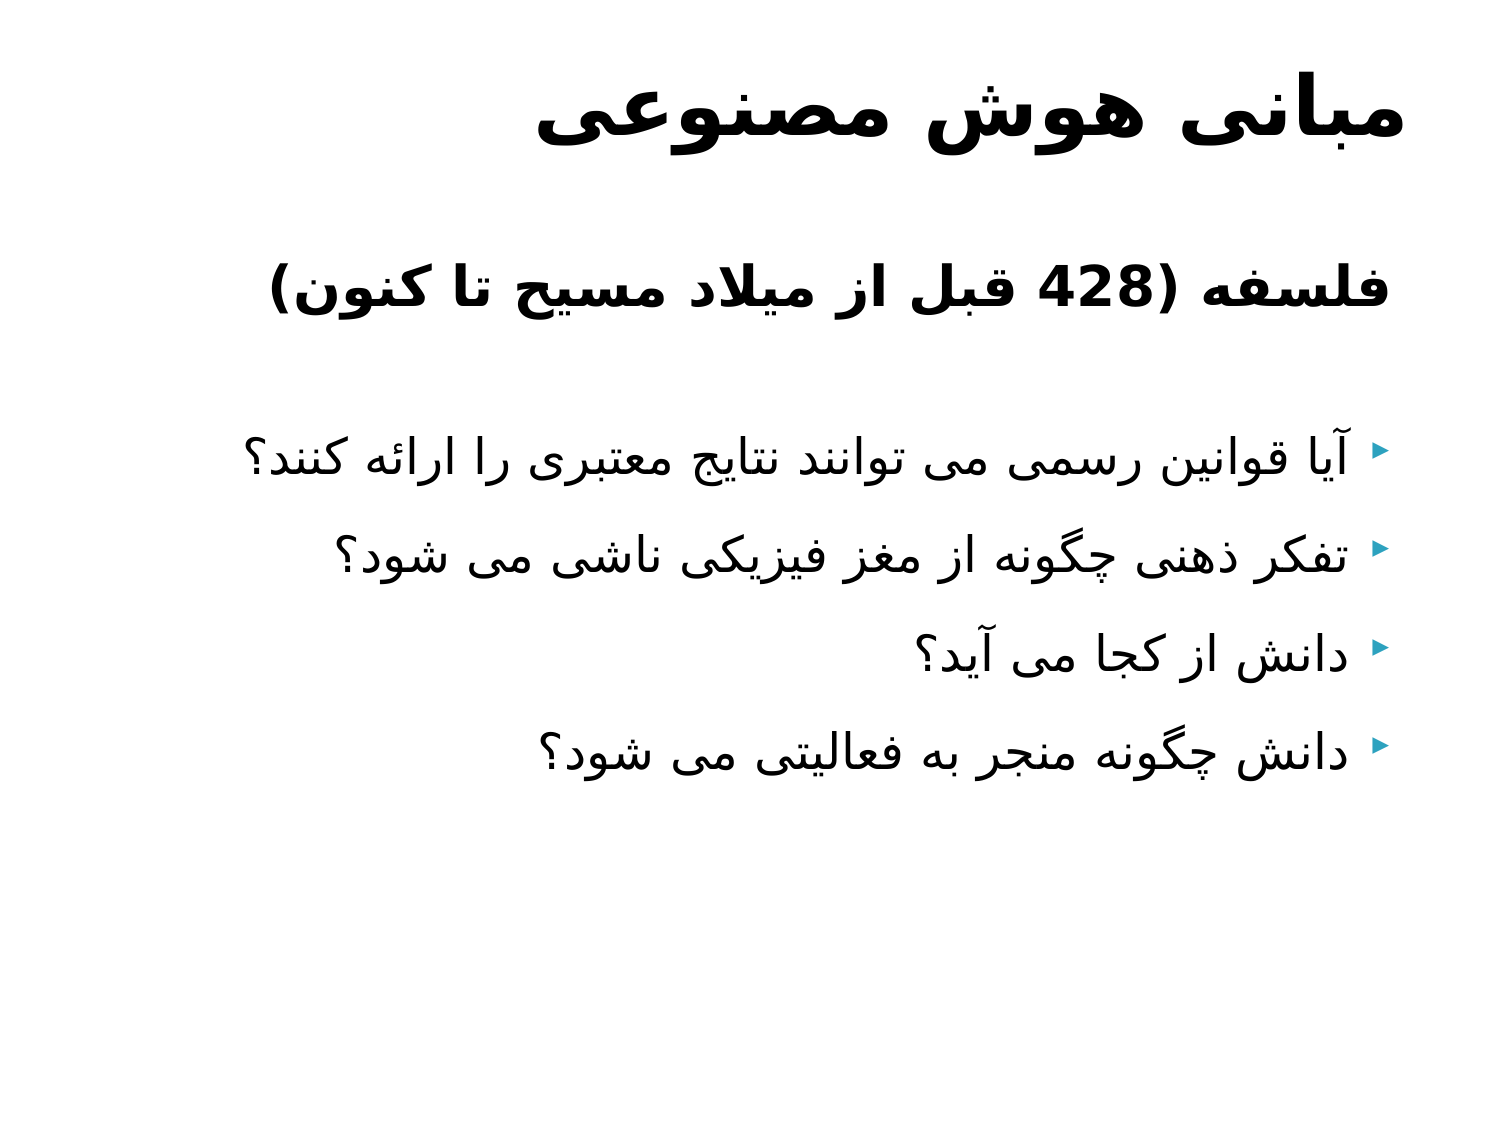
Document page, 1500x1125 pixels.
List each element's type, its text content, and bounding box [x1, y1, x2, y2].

title مبانی هوش مصنوعی [75, 45, 1425, 233]
list فلسفه (428 قبل از میلاد مسیح تا کنون) آیا قوانین رسمی می توانند نتایج معتبری را ارائه کنند؟ تفکر ذهنی چگونه از مغز فیزیکی ناشی می شود؟ دانش از کجا می آید؟ دانش چگونه منجر به فعالیتی می شود؟ [75, 243, 1425, 986]
